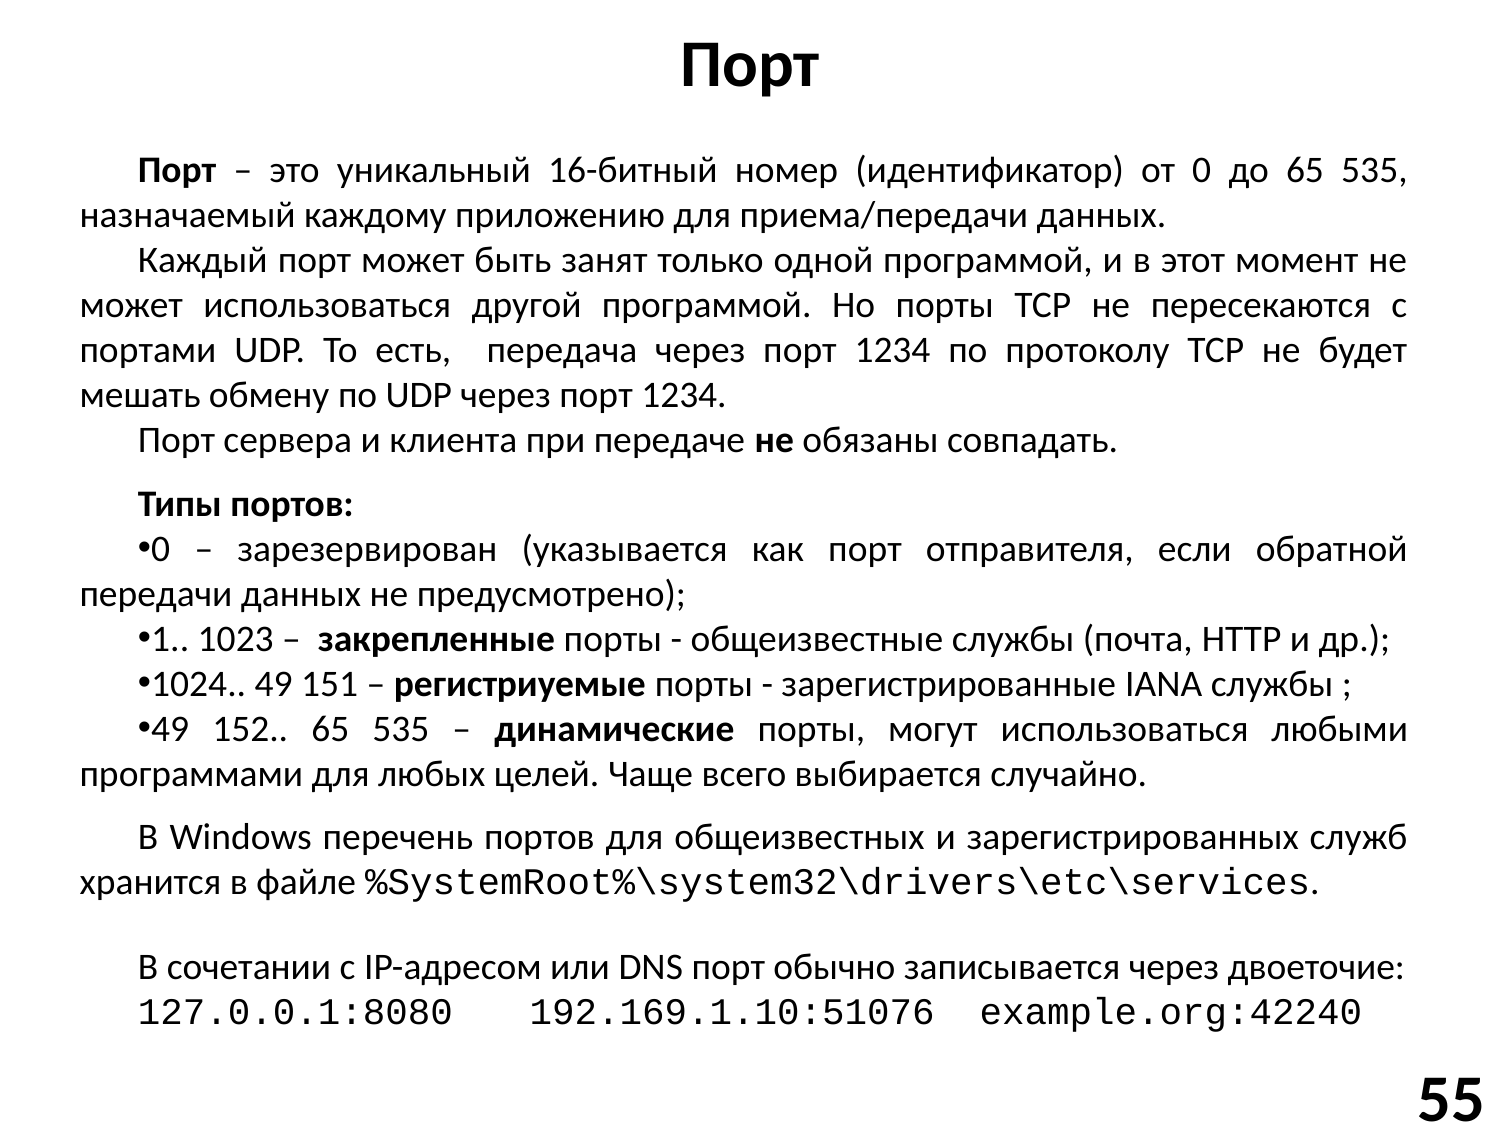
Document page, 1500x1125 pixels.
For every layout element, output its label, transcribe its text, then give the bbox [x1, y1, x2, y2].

slide_number 55 [1328, 1065, 1500, 1125]
text_box В Windows перечень портов для общеизвестных и зарегистрированных служб хранится в файле %SystemRoot%\system32\drivers\etc\services. [64, 804, 1424, 910]
text_box Порт – это уникальный 16-битный номер (идентификатор) от 0 до 65 535, назначаемый каждому приложению для приема/передачи данных. Каждый порт может быть занят только одной программой, и в этот момент не может использоваться другой программой. Но порты TCP не пересекаются с портами UDP. То есть, передача через порт 1234 по протоколу TCP не будет мешать обмену по UDP через порт 1234. Порт сервера и клиента при передаче не обязаны совпадать. [64, 137, 1424, 467]
text_box Типы портов: 0 – зарезервирован (указывается как порт отправителя, если обратной передачи данных не предусмотрено); 1.. 1023 – закрепленные порты - общеизвестные службы (почта, HTTP и др.); 1024.. 49 151 – регистриуемые порты - зарегистрированные IANA службы ; 49 152.. 65 535 – динамические порты, могут использоваться любыми программами для любых целей. Чаще всего выбирается случайно. [64, 471, 1424, 802]
title Порт [41, 7, 1459, 112]
text_box В сочетании с IP-адресом или DNS порт обычно записывается через двоеточие: 127.0.0.1:8080 192.169.1.10:51076 example.org:42240 [64, 934, 1430, 1040]
